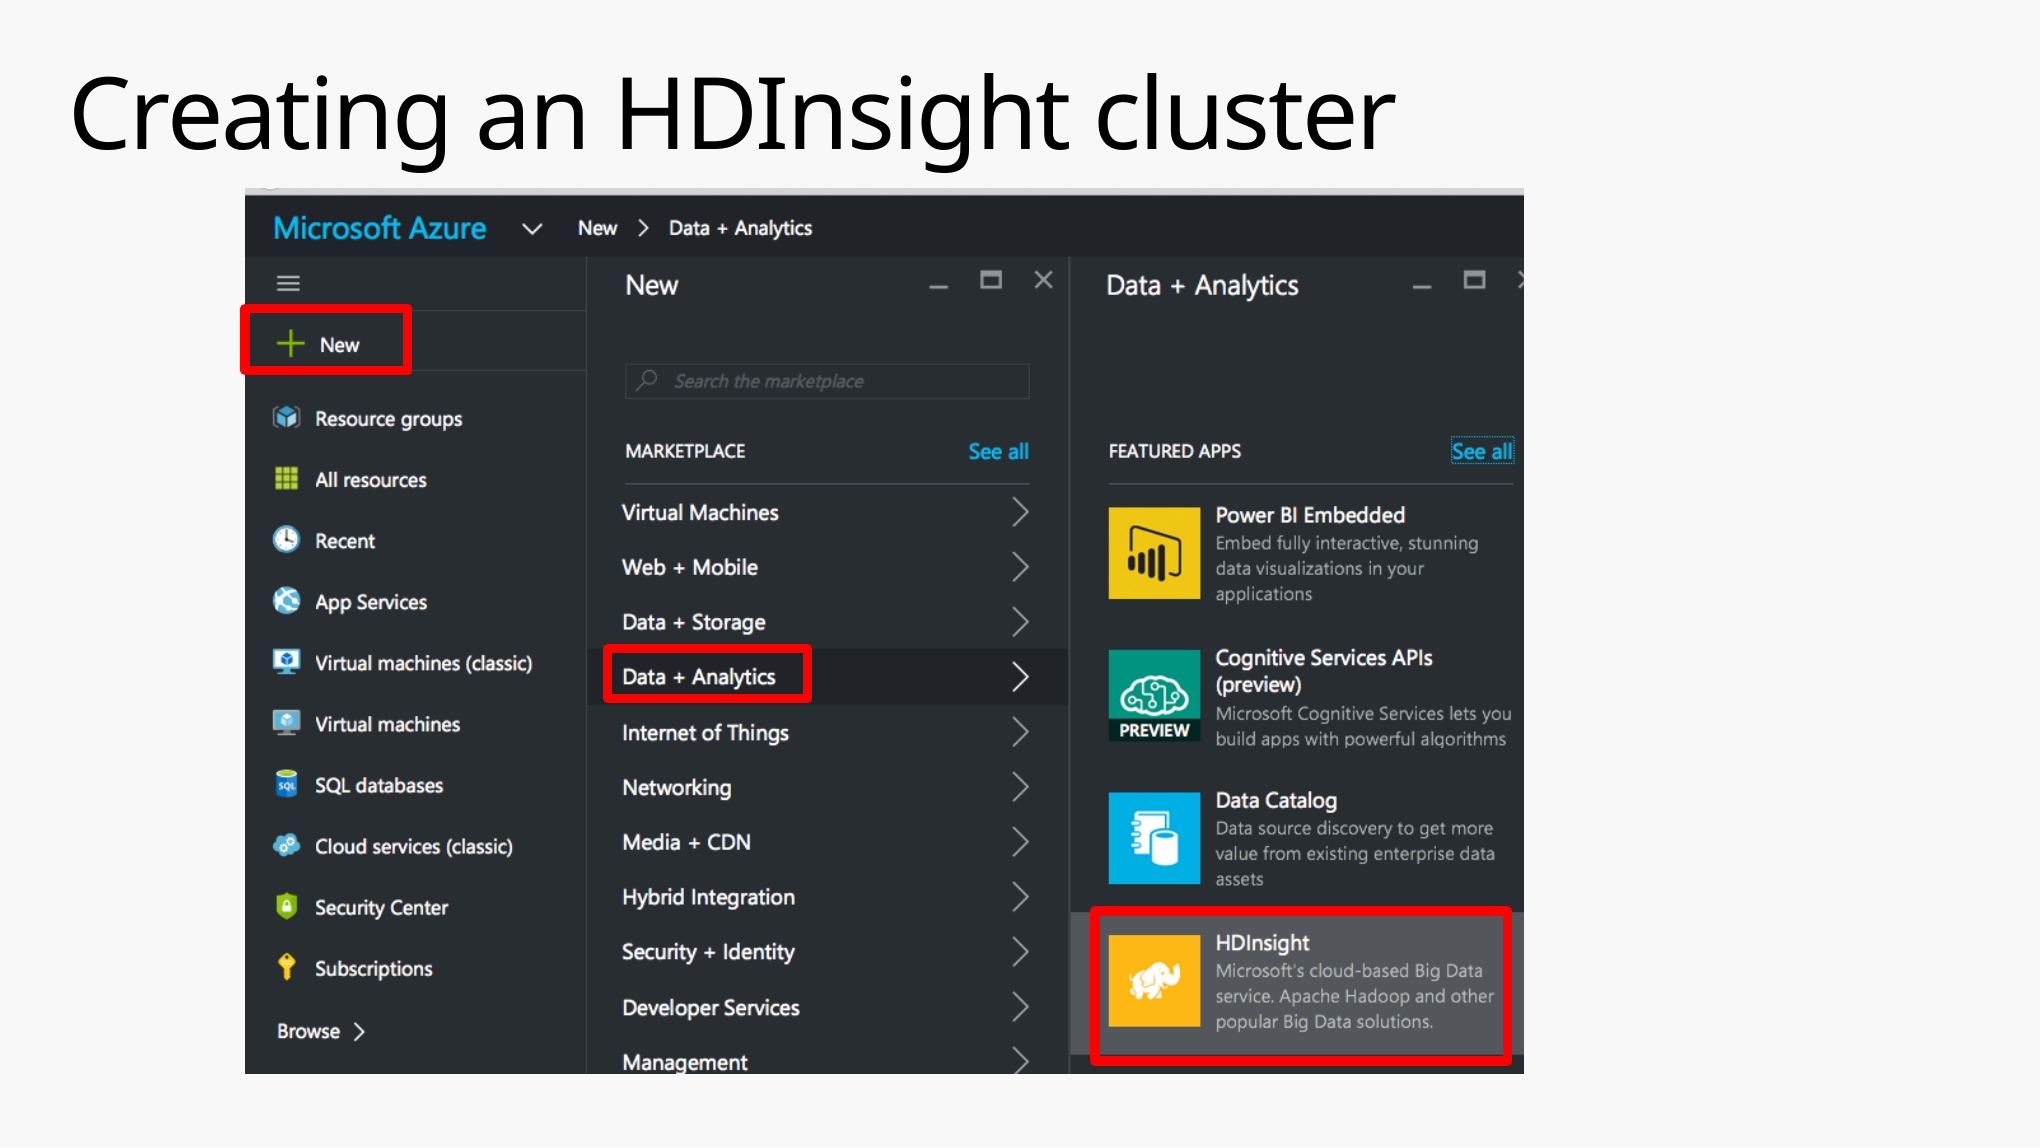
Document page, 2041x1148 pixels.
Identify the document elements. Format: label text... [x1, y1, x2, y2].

title Creating an HDInsight cluster [45, 48, 1996, 199]
picture [244, 188, 1525, 1075]
